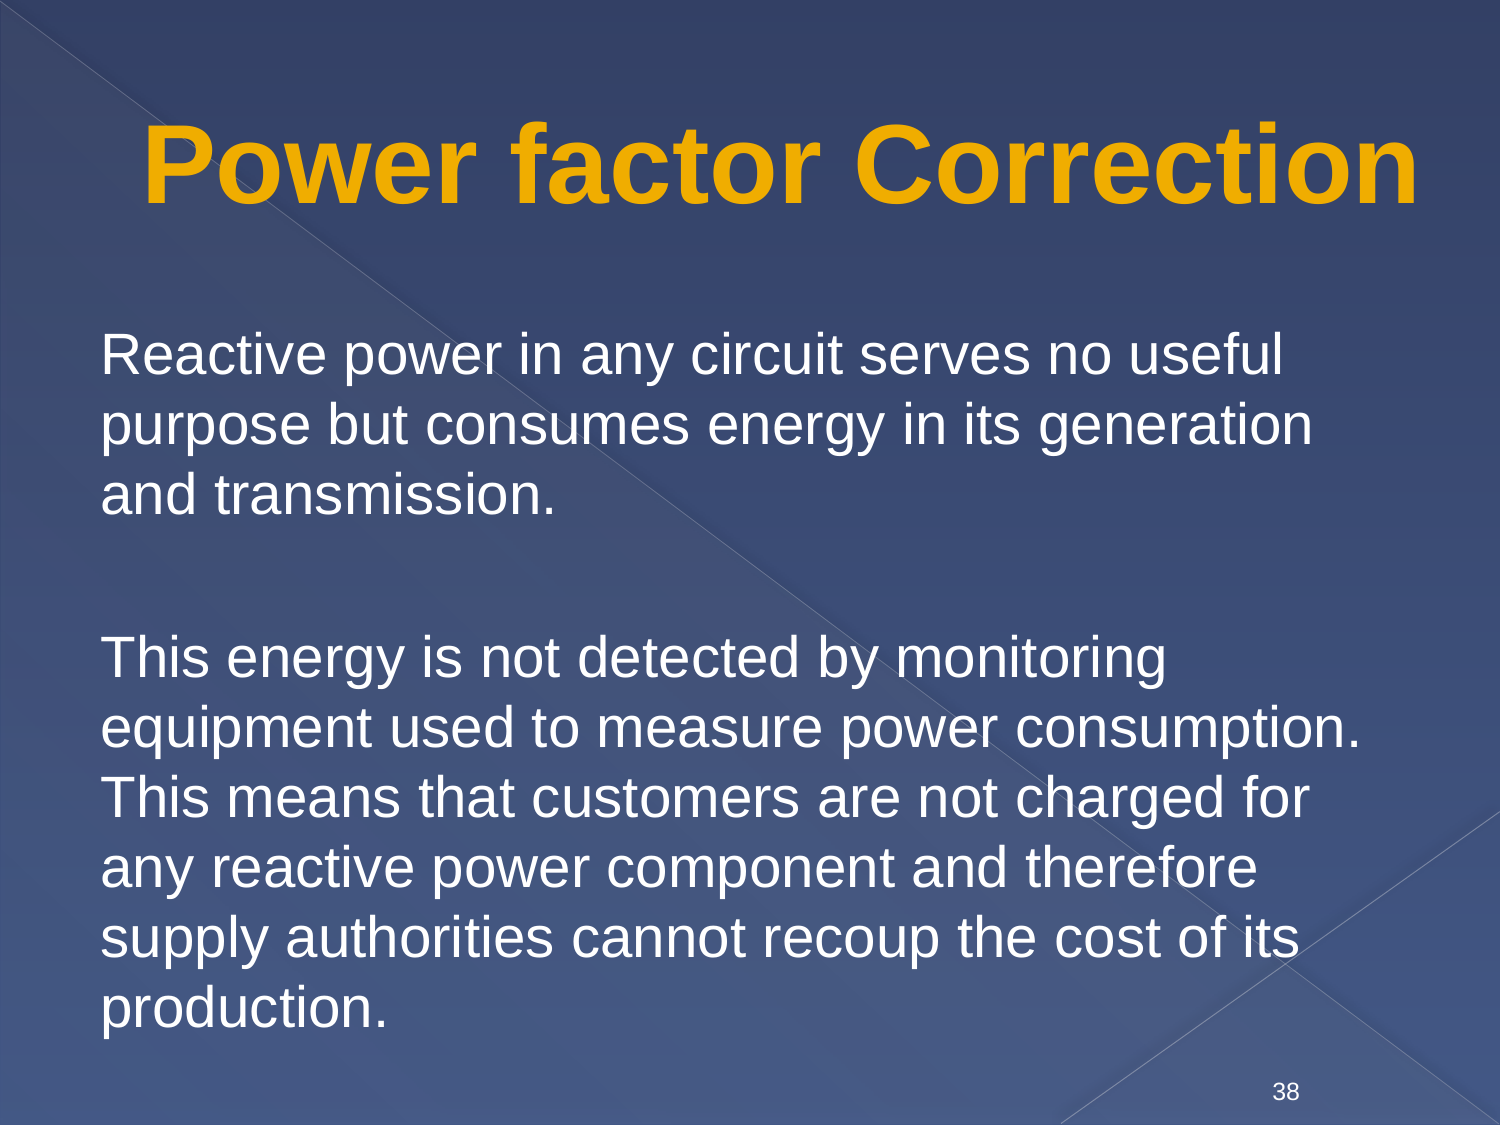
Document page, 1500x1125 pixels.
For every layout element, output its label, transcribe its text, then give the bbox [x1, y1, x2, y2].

list Reactive power in any circuit serves no useful purpose but consumes energy in its generation and transmission. This energy is not detected by monitoring equipment used to measure power consumption. This means that customers are not charged for any reactive power component and therefore supply authorities cannot recoup the cost of its production. [74, 308, 1426, 1060]
title Power factor Correction [46, 43, 1442, 274]
slide_number 38 [1245, 1063, 1328, 1113]
